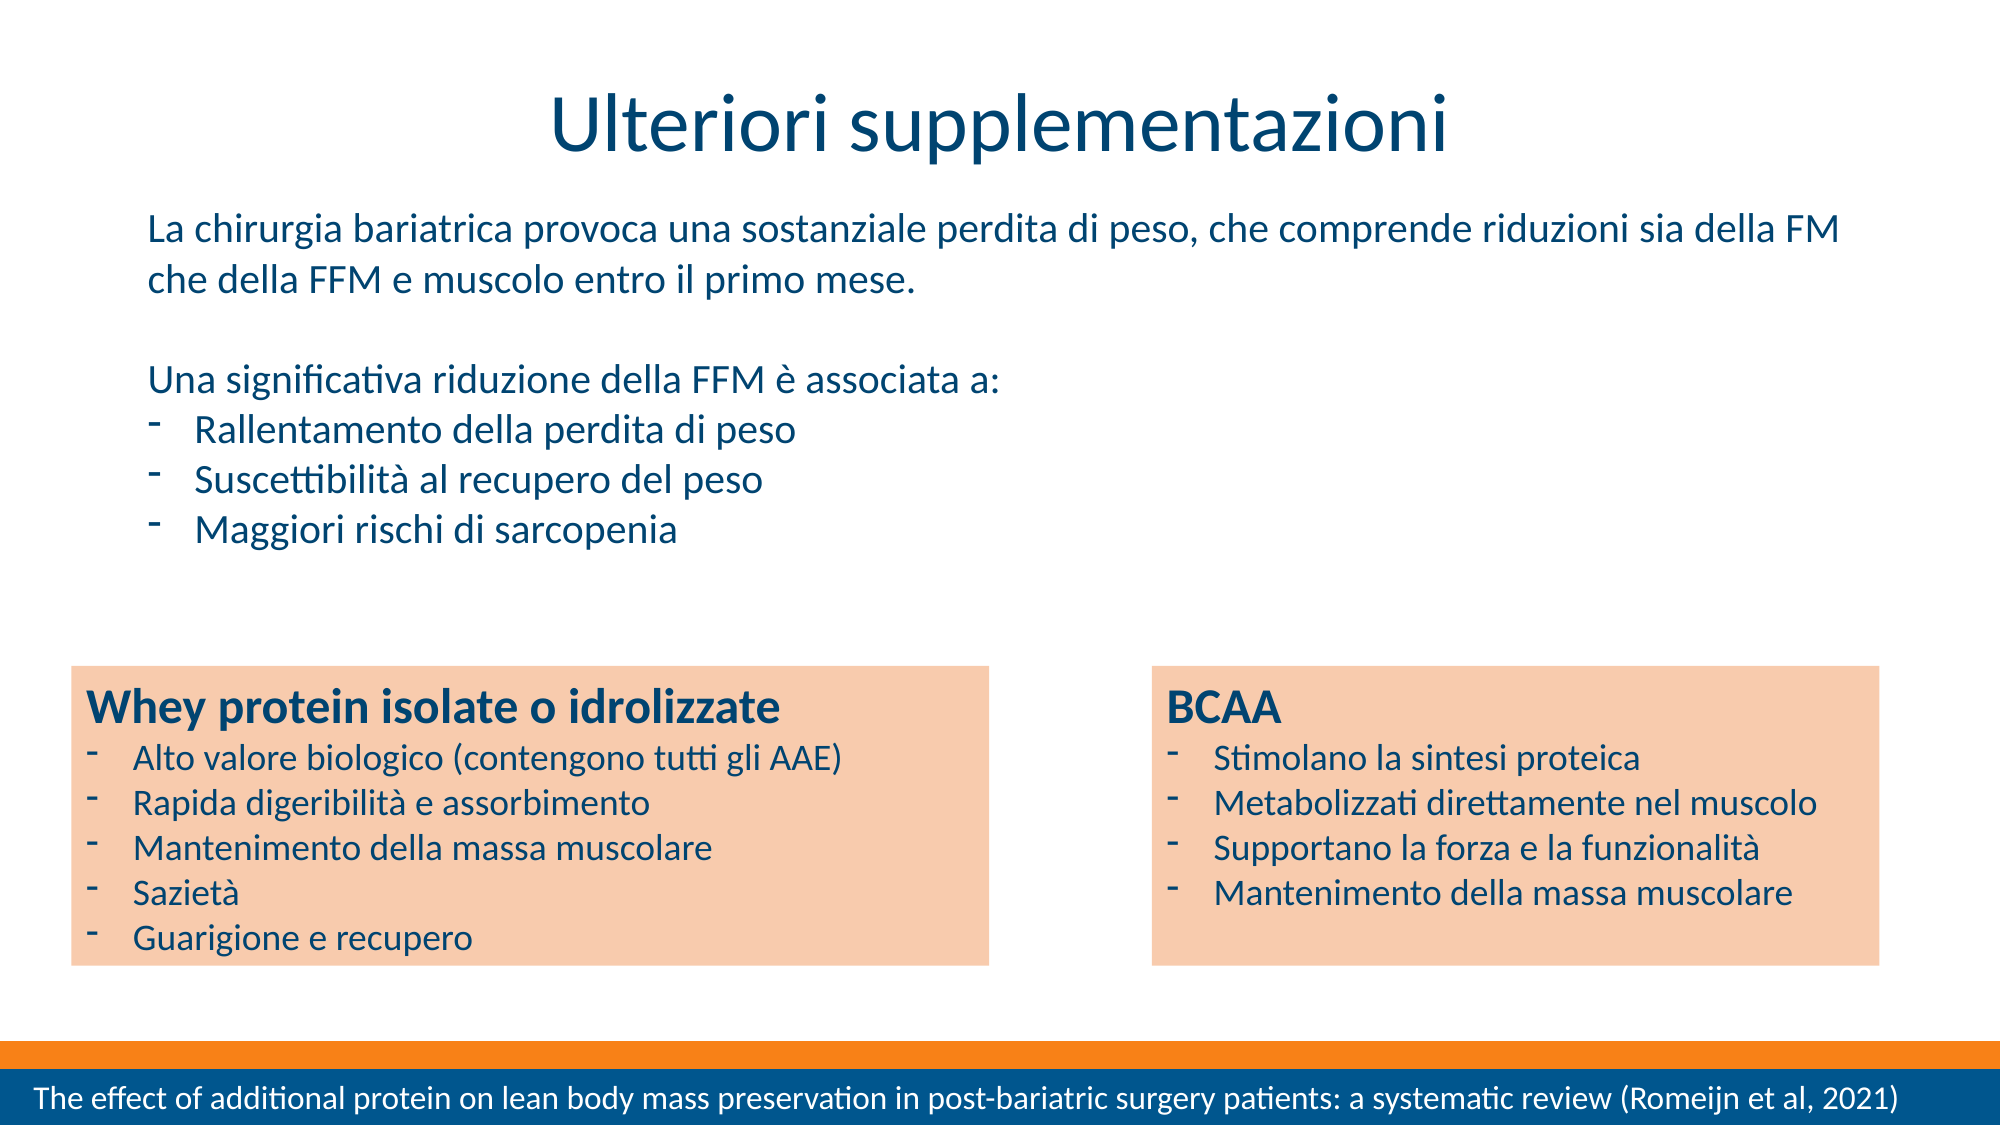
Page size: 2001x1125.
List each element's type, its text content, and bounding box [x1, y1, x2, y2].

text_box Whey protein isolate o idrolizzate Alto valore biologico (contengono tutti gli AAE) Rapida digeribilità e assorbimento Mantenimento della massa muscolare Sazietà Guarigione e recupero [71, 665, 990, 966]
text_box La chirurgia bariatrica provoca una sostanziale perdita di peso, che comprende riduzioni sia della FM che della FFM e muscolo entro il primo mese. Una significativa riduzione della FFM è associata a: Rallentamento della perdita di peso Suscettibilità al recupero del peso Maggiori rischi di sarcopenia [132, 193, 1880, 559]
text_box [0, 1041, 2000, 1125]
text_box Ulteriori supplementazioni [534, 61, 1465, 176]
text_box BCAA Stimolano la sintesi proteica Metabolizzati direttamente nel muscolo Supportano la forza e la funzionalità Mantenimento della massa muscolare [1151, 665, 1880, 966]
